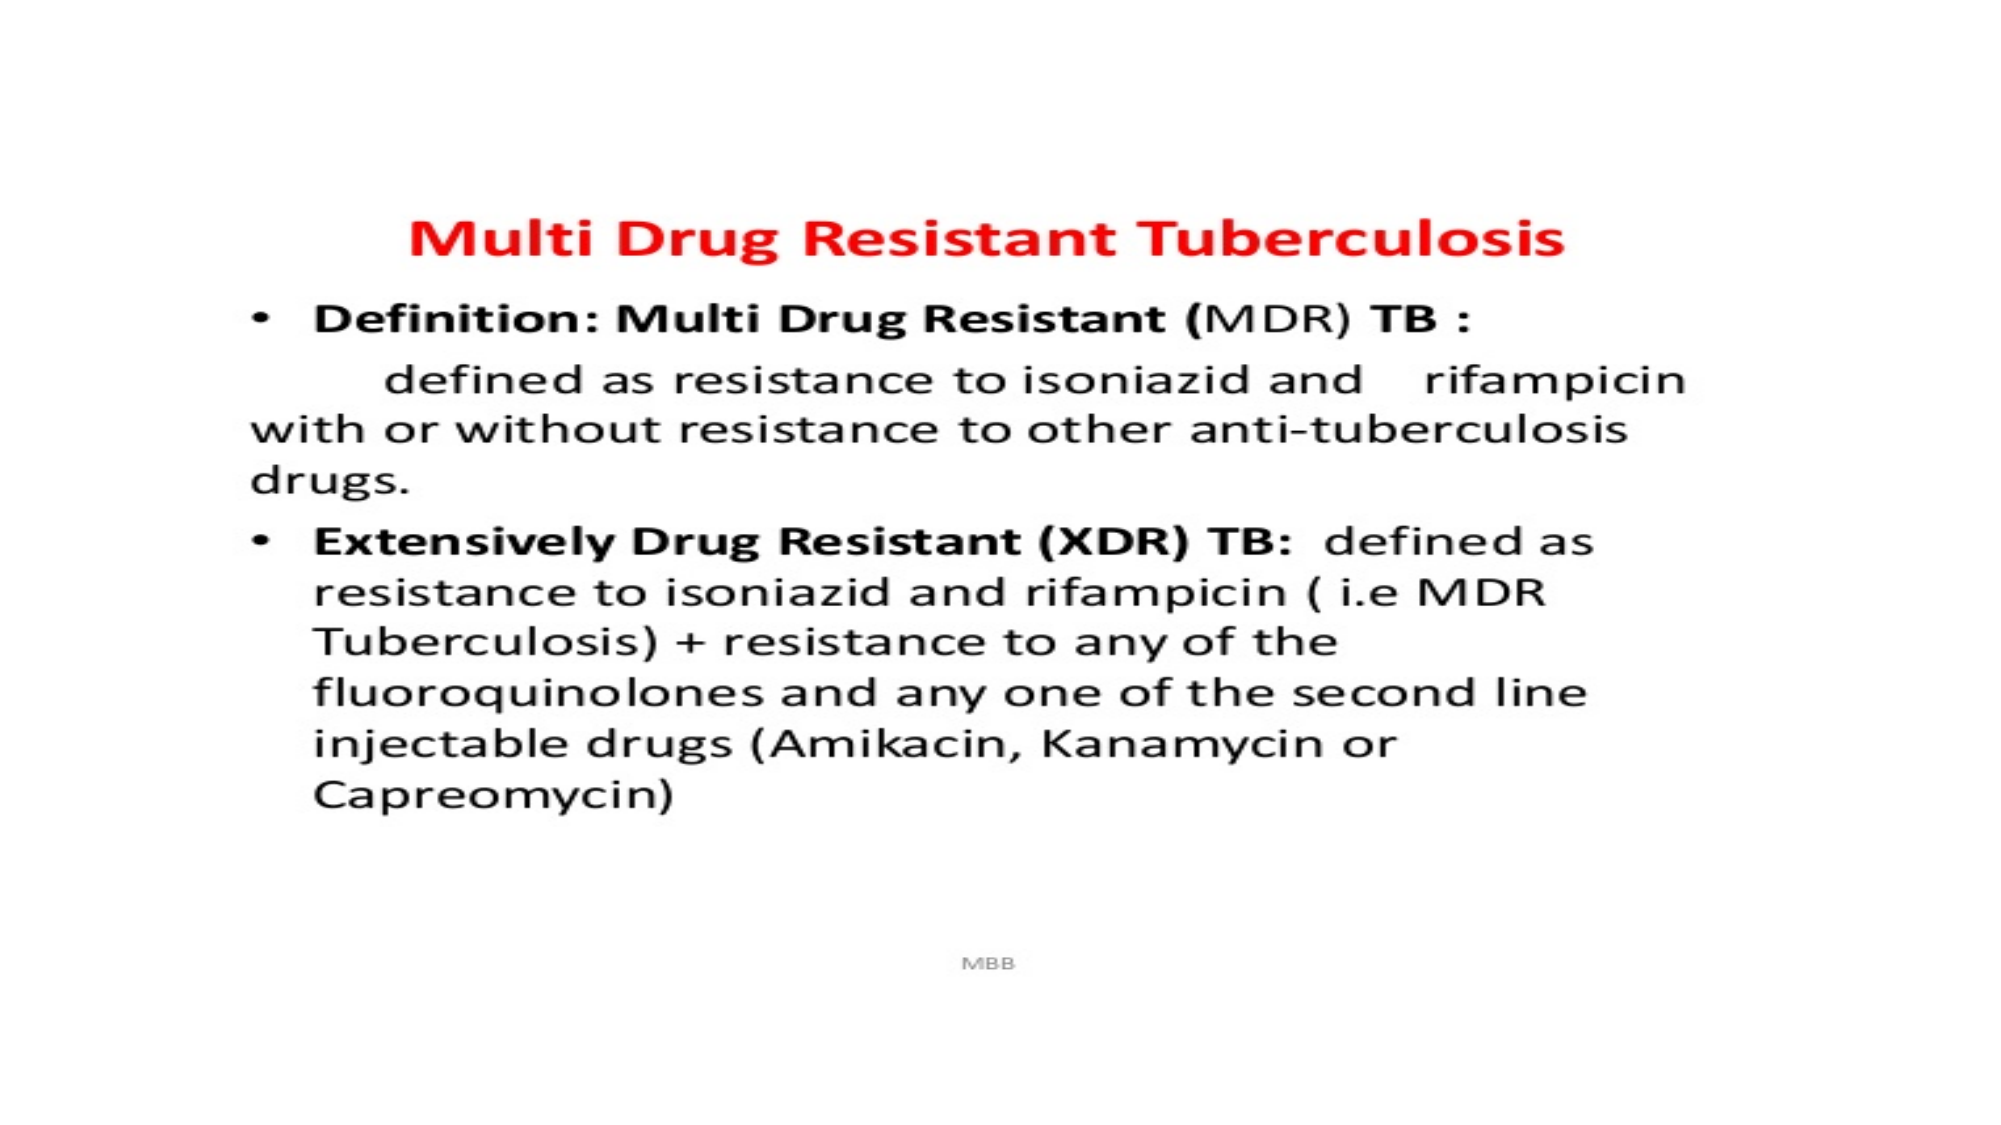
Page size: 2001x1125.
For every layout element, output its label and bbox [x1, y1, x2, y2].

picture [149, 188, 1825, 1002]
